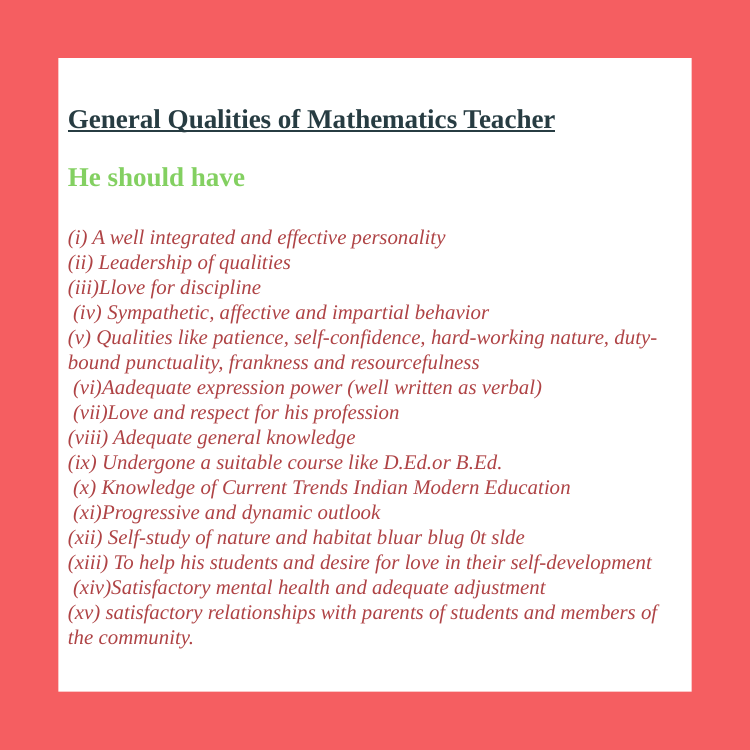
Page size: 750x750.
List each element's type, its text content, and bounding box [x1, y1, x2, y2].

title General Qualities of Mathematics Teacher He should have (i) A well integrated and effective personality (ii) Leadership of qualities (iii)Llove for discipline (iv) Sympathetic, affective and impartial behavior (v) Qualities like patience, self-confidence, hard-working nature, duty-bound punctuality, frankness and resourcefulness (vi)Aadequate expression power (well written as verbal) (vii)Love and respect for his profession (viii) Adequate general knowledge (ix) Undergone a suitable course like D.Ed.or B.Ed. (x) Knowledge of Current Trends Indian Modern Education (xi)Progressive and dynamic outlook (xii) Self-study of nature and habitat bluar blug 0t slde (xiii) To help his students and desire for love in their self-development (xiv)Satisfactory mental health and adequate adjustment (xv) satisfactory relationships with parents of students and members of the community. [58, 58, 692, 692]
